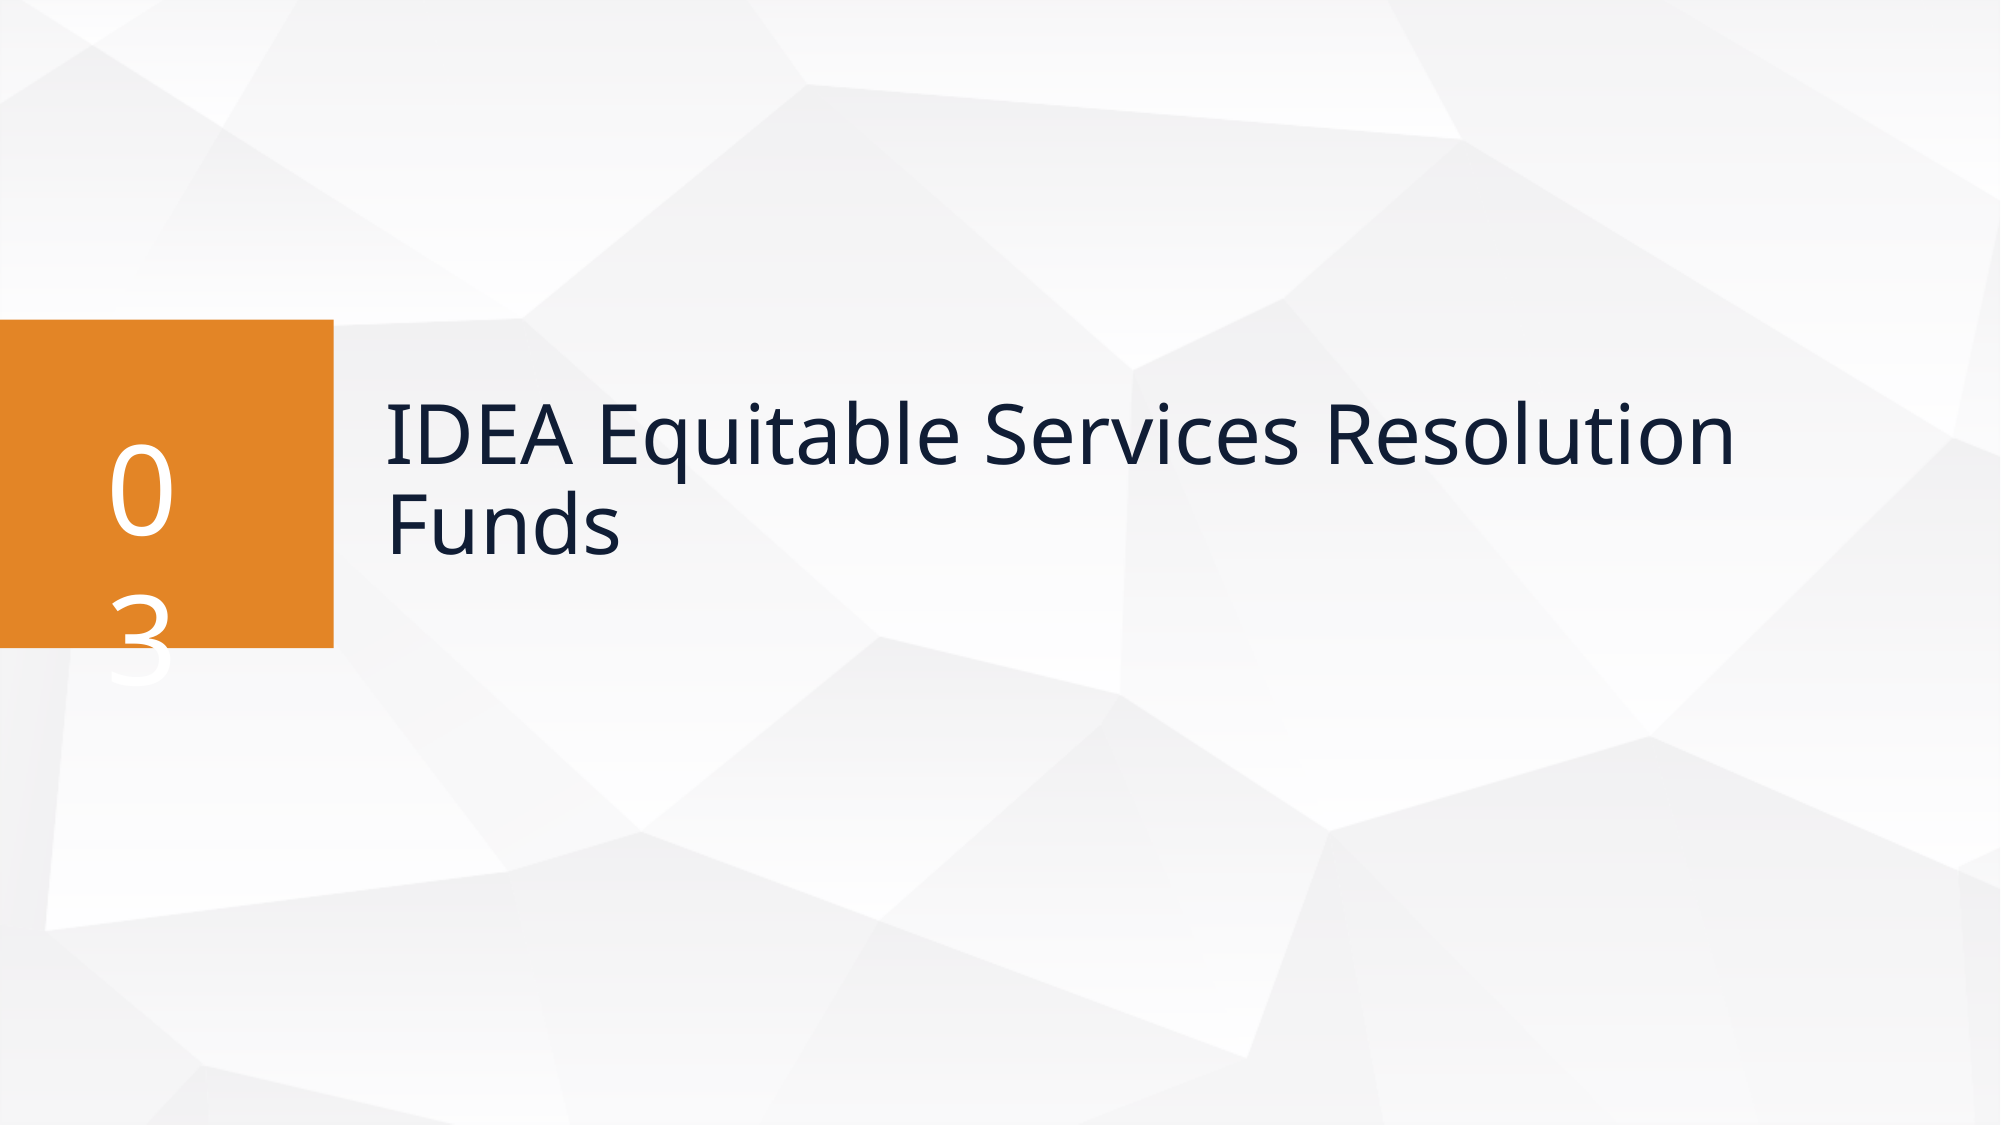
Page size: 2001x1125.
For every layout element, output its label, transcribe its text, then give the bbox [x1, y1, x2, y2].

text_box 03 [91, 403, 264, 719]
picture [0, 0, 2001, 1125]
title IDEA Equitable Services Resolution Funds [370, 318, 1979, 647]
